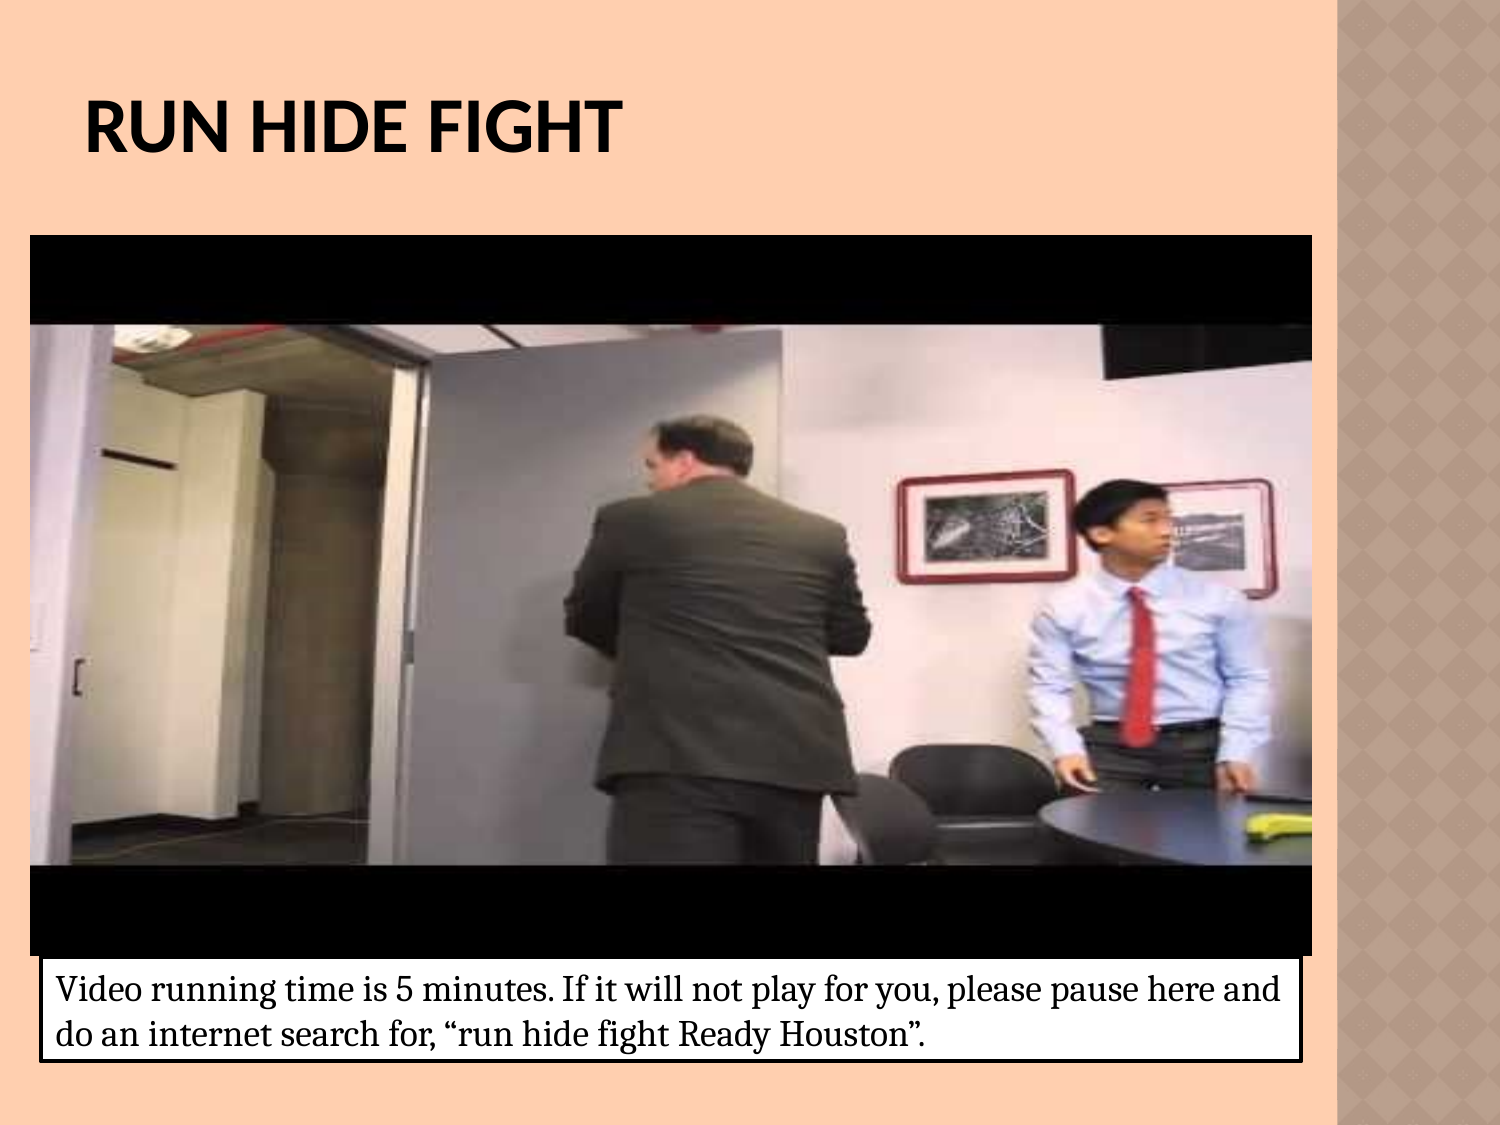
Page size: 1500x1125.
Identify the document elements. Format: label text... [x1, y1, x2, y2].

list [29, 234, 1313, 957]
title Run Hide fight [77, 0, 1265, 169]
text_box Video running time is 5 minutes. If it will not play for you, please pause here and do an internet search for, “run hide fight Ready Houston”. [39, 966, 1303, 1063]
